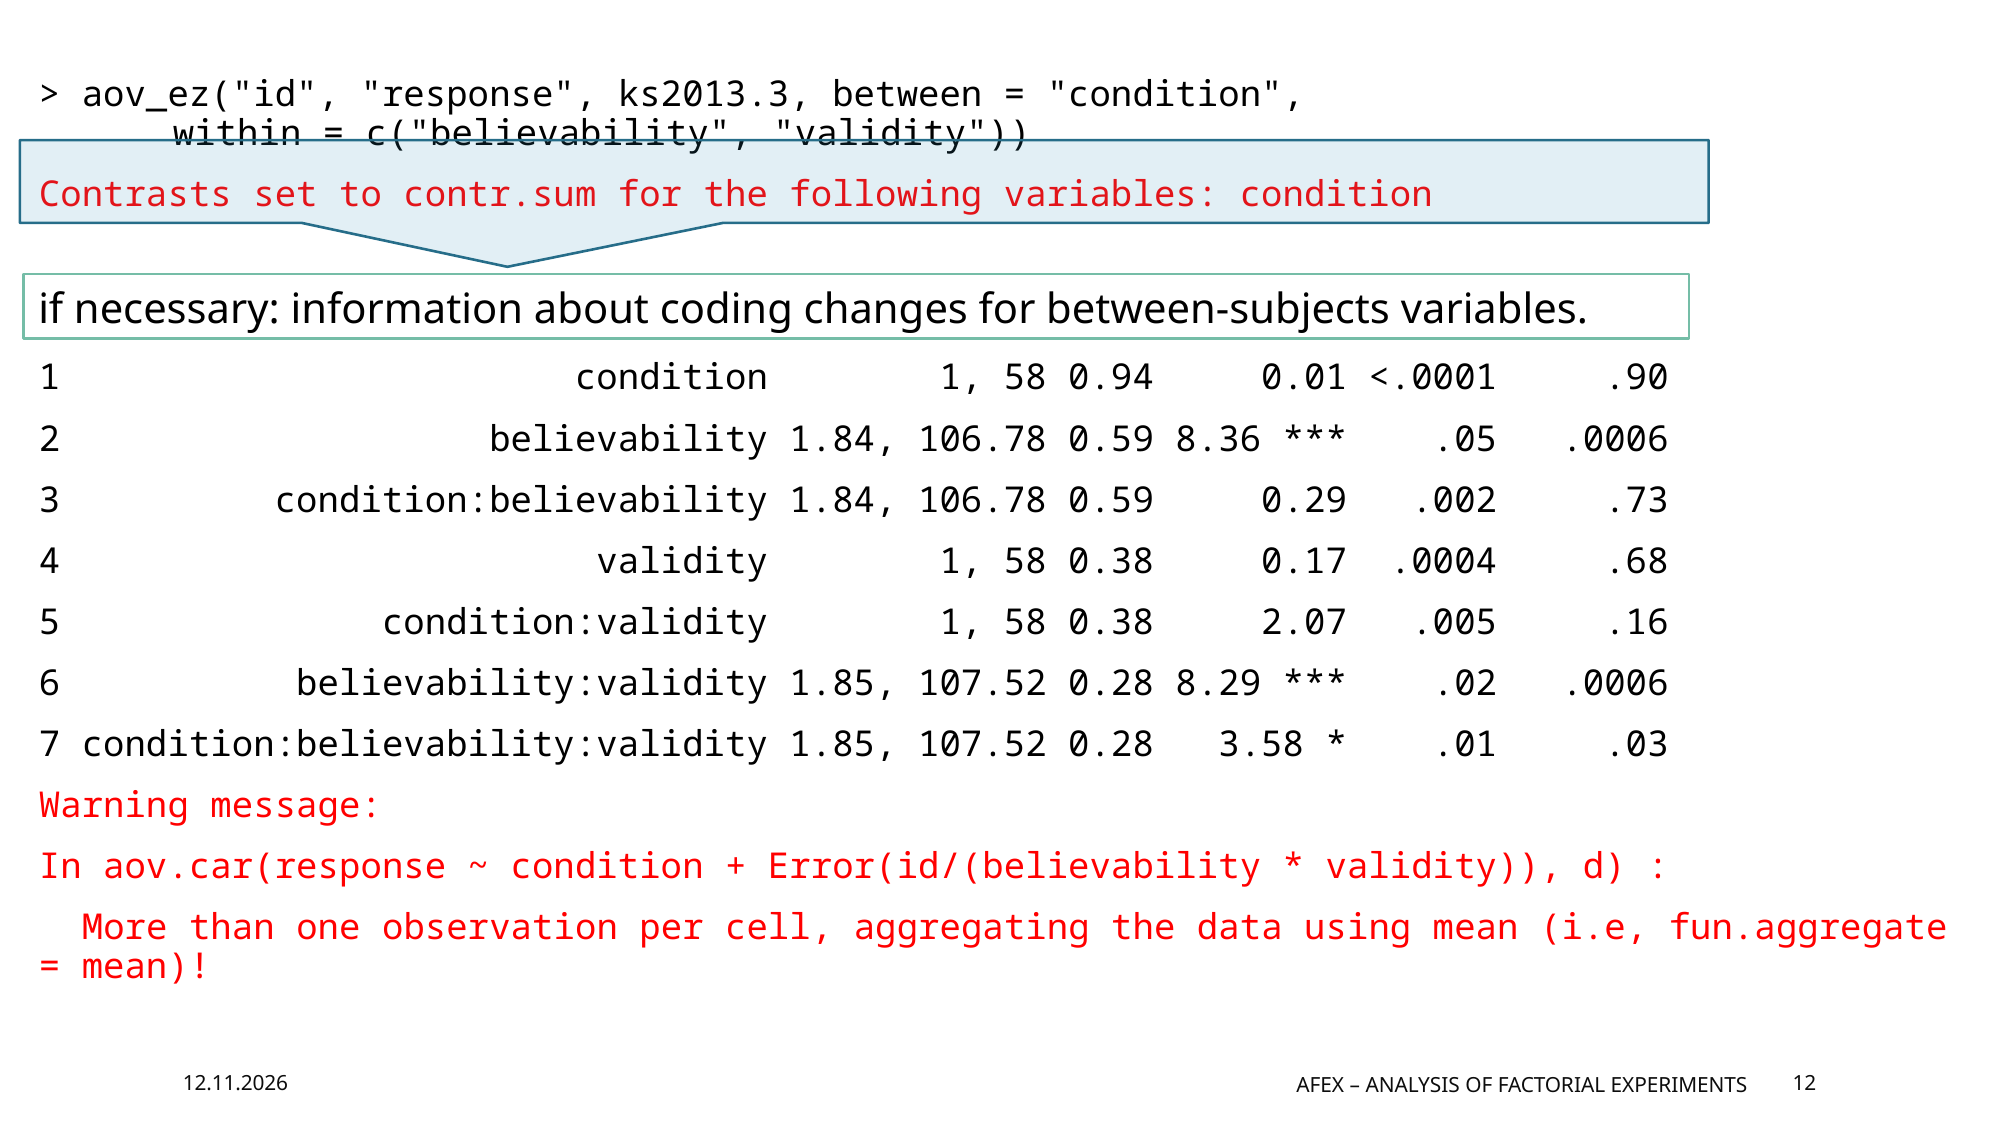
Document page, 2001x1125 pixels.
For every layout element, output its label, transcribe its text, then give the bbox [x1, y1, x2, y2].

list > aov_ez("id", "response", ks2013.3, between = "condition", within = c("believability", "validity")) Contrasts set to contr.sum for the following variables: condition Effect df MSE F ges p.value 1 condition 1, 58 0.94 0.01 <.0001 .90 2 believability 1.84, 106.78 0.59 8.36 *** .05 .0006 3 condition:believability 1.84, 106.78 0.59 0.29 .002 .73 4 validity 1, 58 0.38 0.17 .0004 .68 5 condition:validity 1, 58 0.38 2.07 .005 .16 6 believability:validity 1.85, 107.52 0.28 8.29 *** .02 .0006 7 condition:believability:validity 1.85, 107.52 0.28 3.58 * .01 .03 Warning message: In aov.car(response ~ condition + Error(id/(believability * validity)), d) : More than one observation per cell, aggregating the data using mean (i.e, fun.aggregate = mean)! [31, 68, 1969, 1012]
slide_number 12 [1777, 1061, 1938, 1107]
footer afex – Analysis of Factorial EXperiments [794, 1061, 1763, 1107]
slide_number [168, 1061, 522, 1107]
text_box if necessary: information about coding changes for between-subjects variables. [22, 273, 1690, 340]
text_box [18, 138, 1710, 269]
